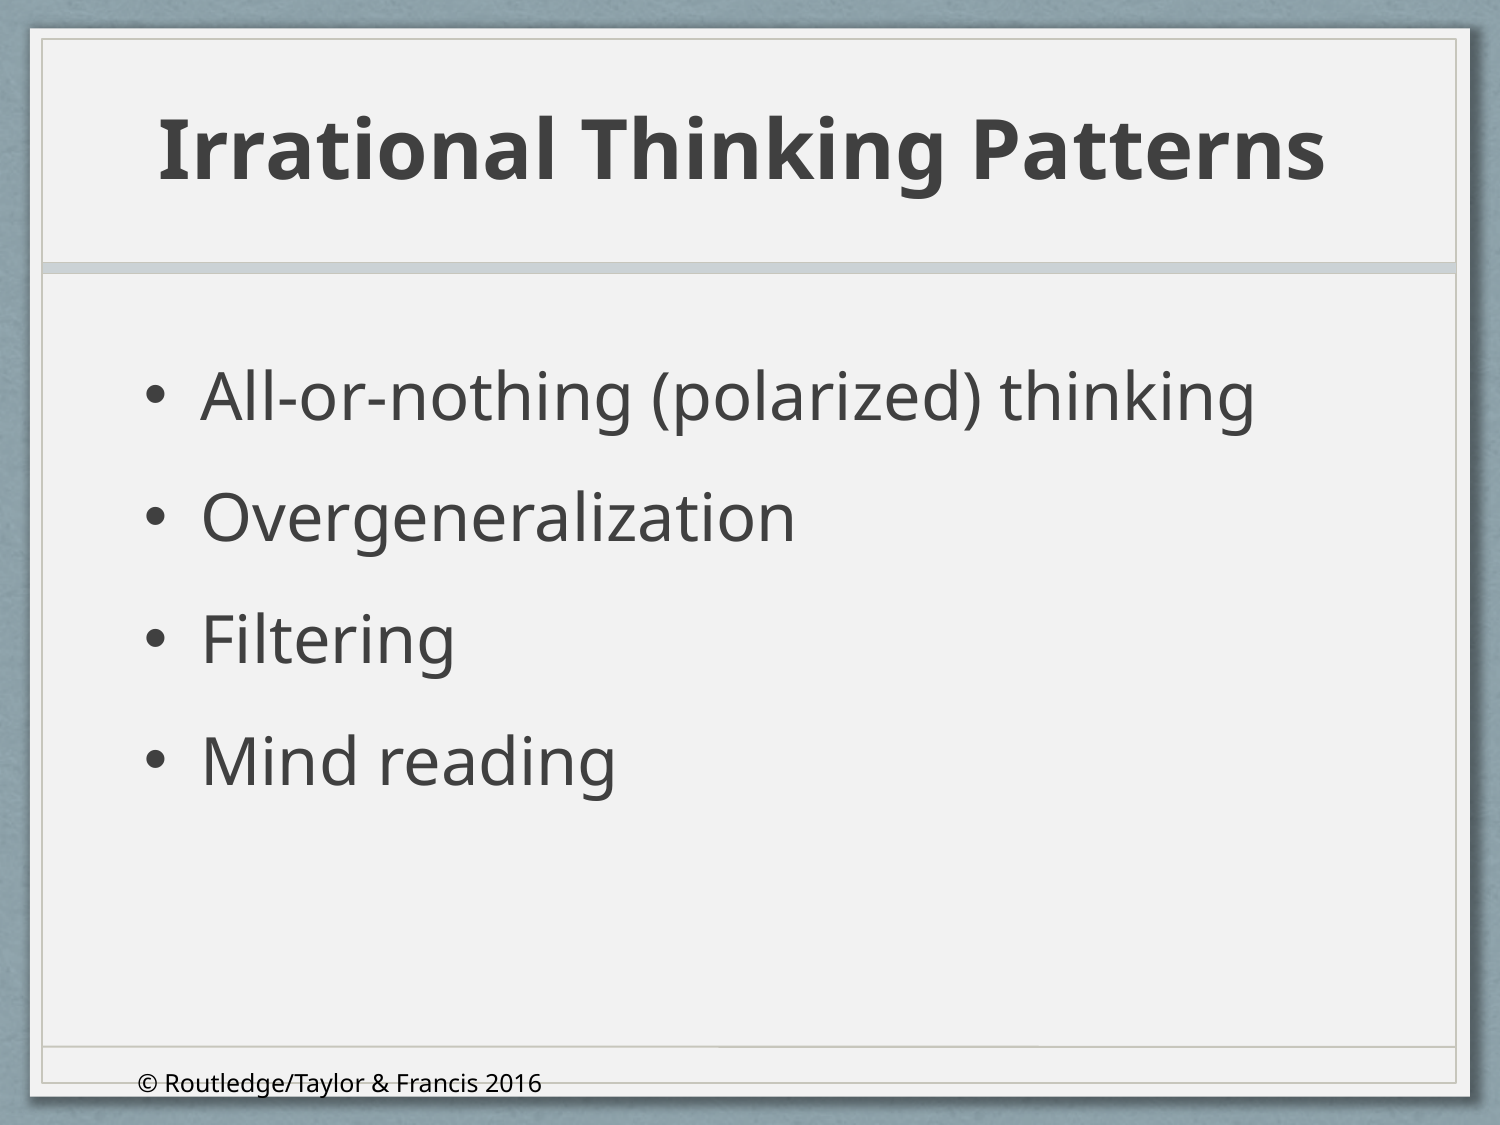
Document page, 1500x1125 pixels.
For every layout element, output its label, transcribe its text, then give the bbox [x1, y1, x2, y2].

list All-or-nothing (polarized) thinking Overgeneralization Filtering Mind reading [128, 345, 1393, 1022]
text_box © Routledge/Taylor & Francis 2016 [34, 1052, 558, 1113]
title Irrational Thinking Patterns [24, 70, 1463, 223]
